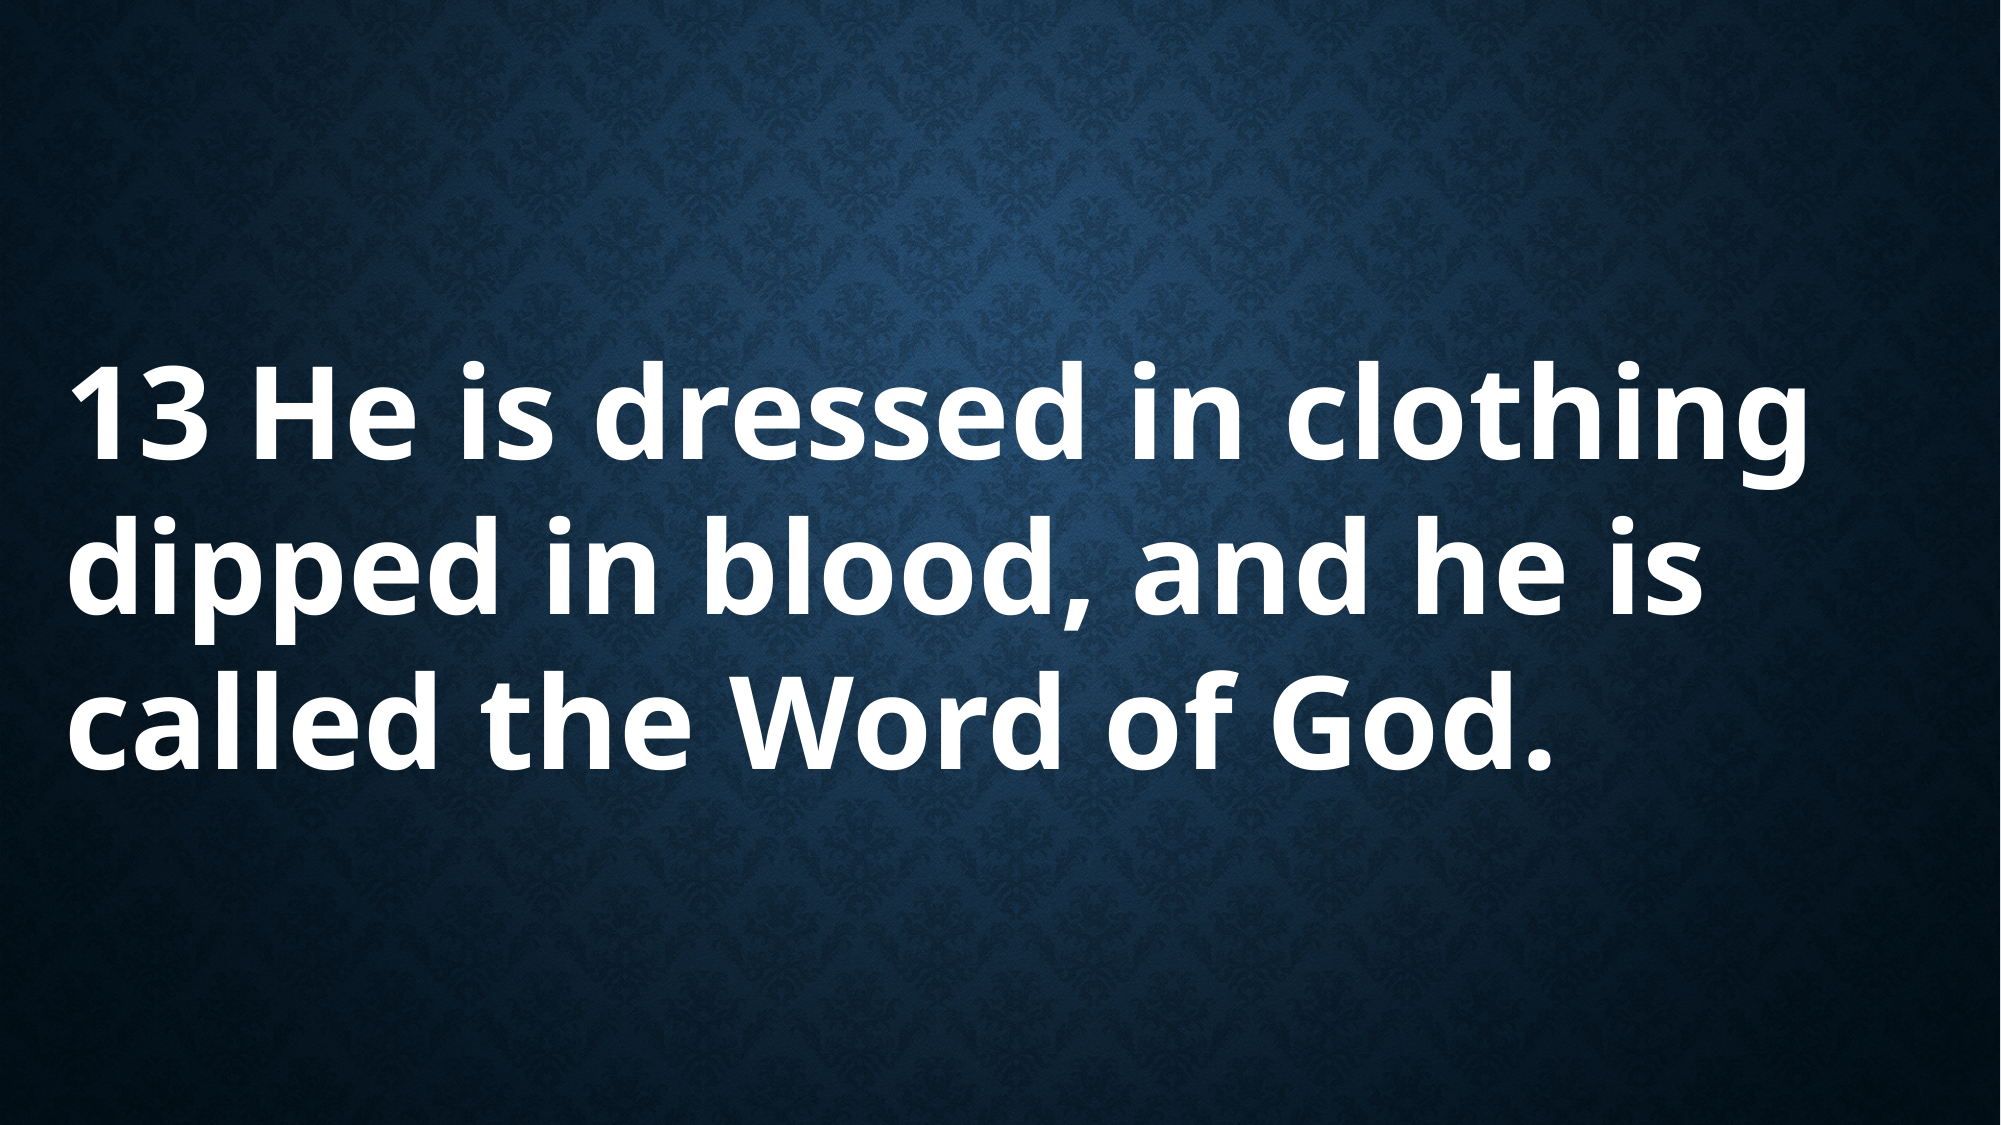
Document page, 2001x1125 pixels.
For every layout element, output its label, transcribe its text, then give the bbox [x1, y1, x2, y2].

text_box 13 He is dressed in clothing dipped in blood, and he is called the Word of God. [49, 322, 1937, 803]
